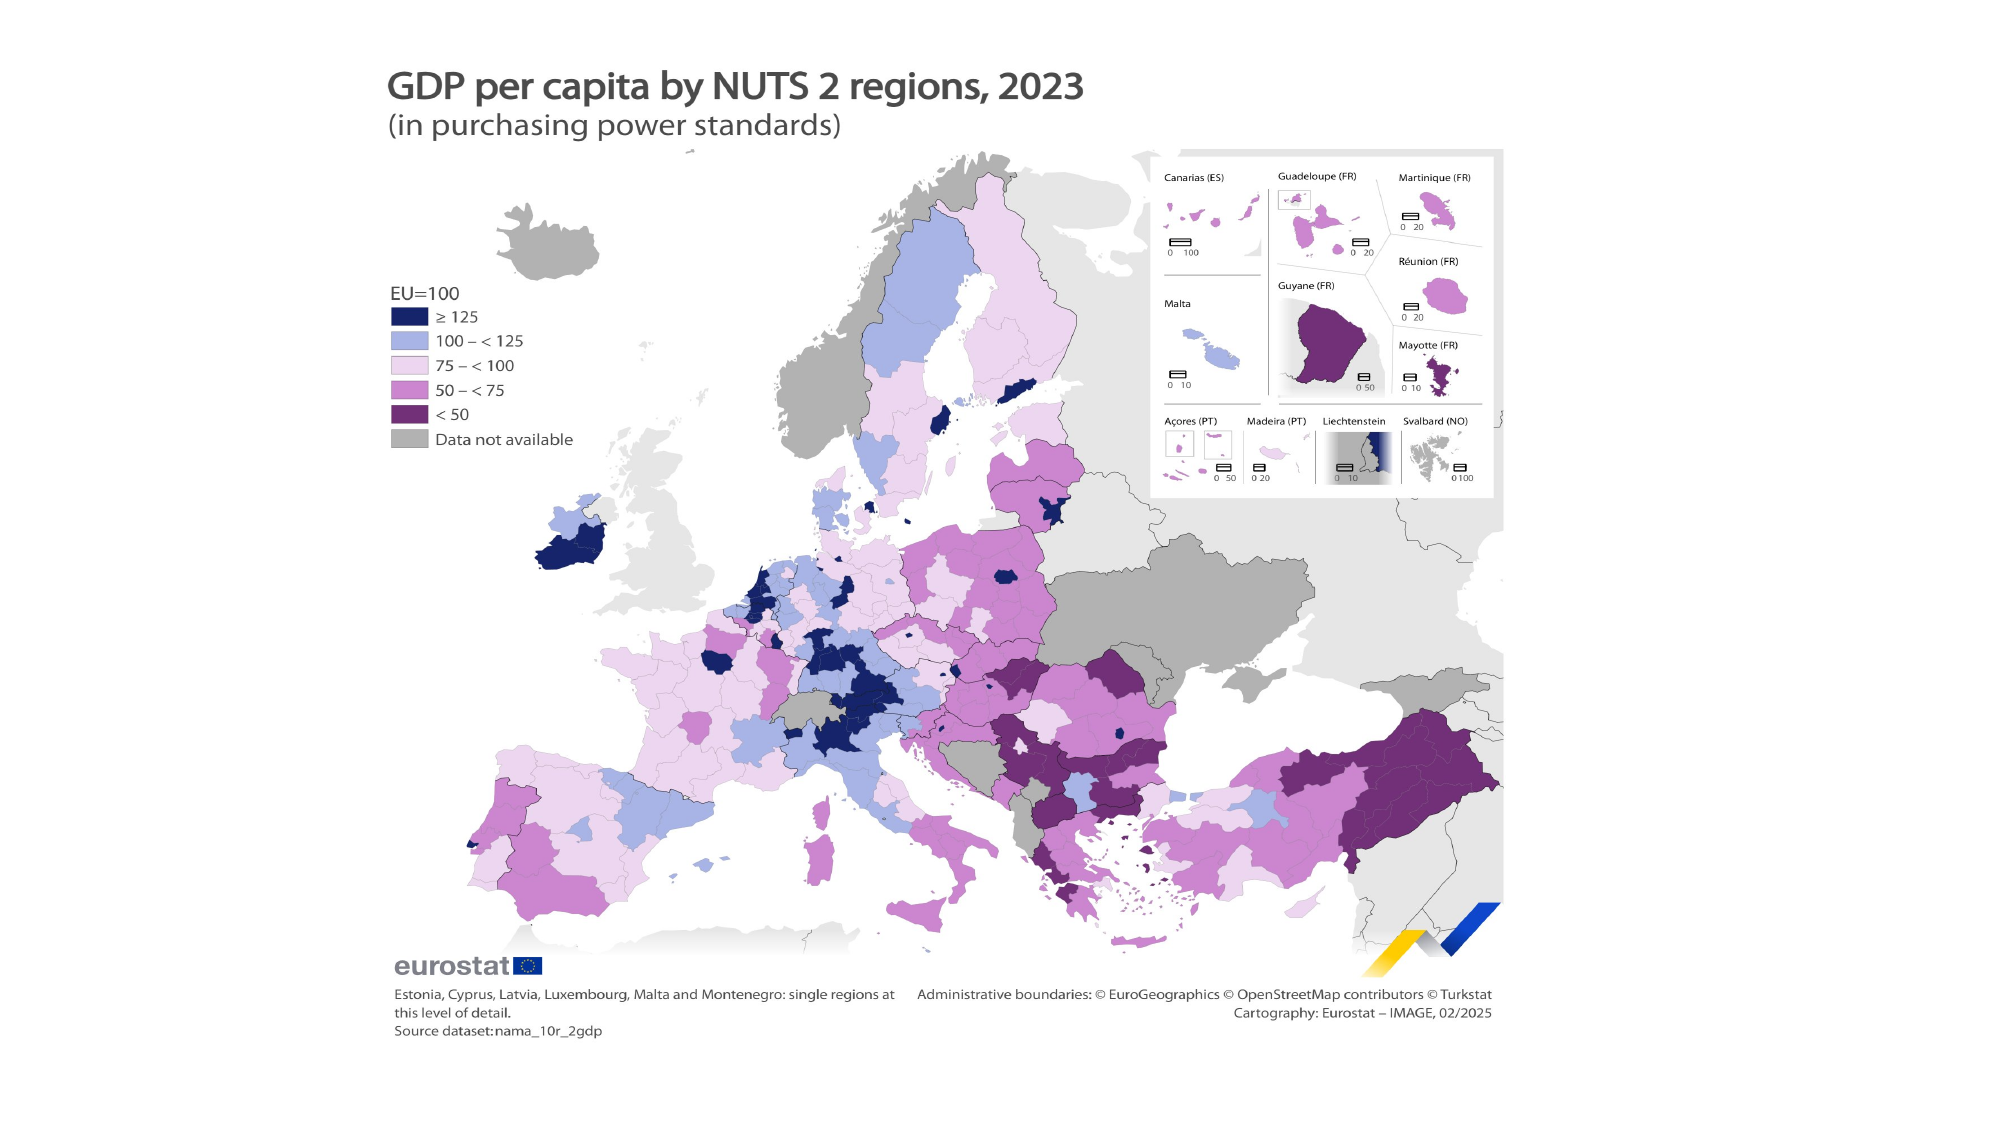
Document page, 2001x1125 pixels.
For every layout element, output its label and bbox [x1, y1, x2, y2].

list [379, 52, 1506, 1080]
